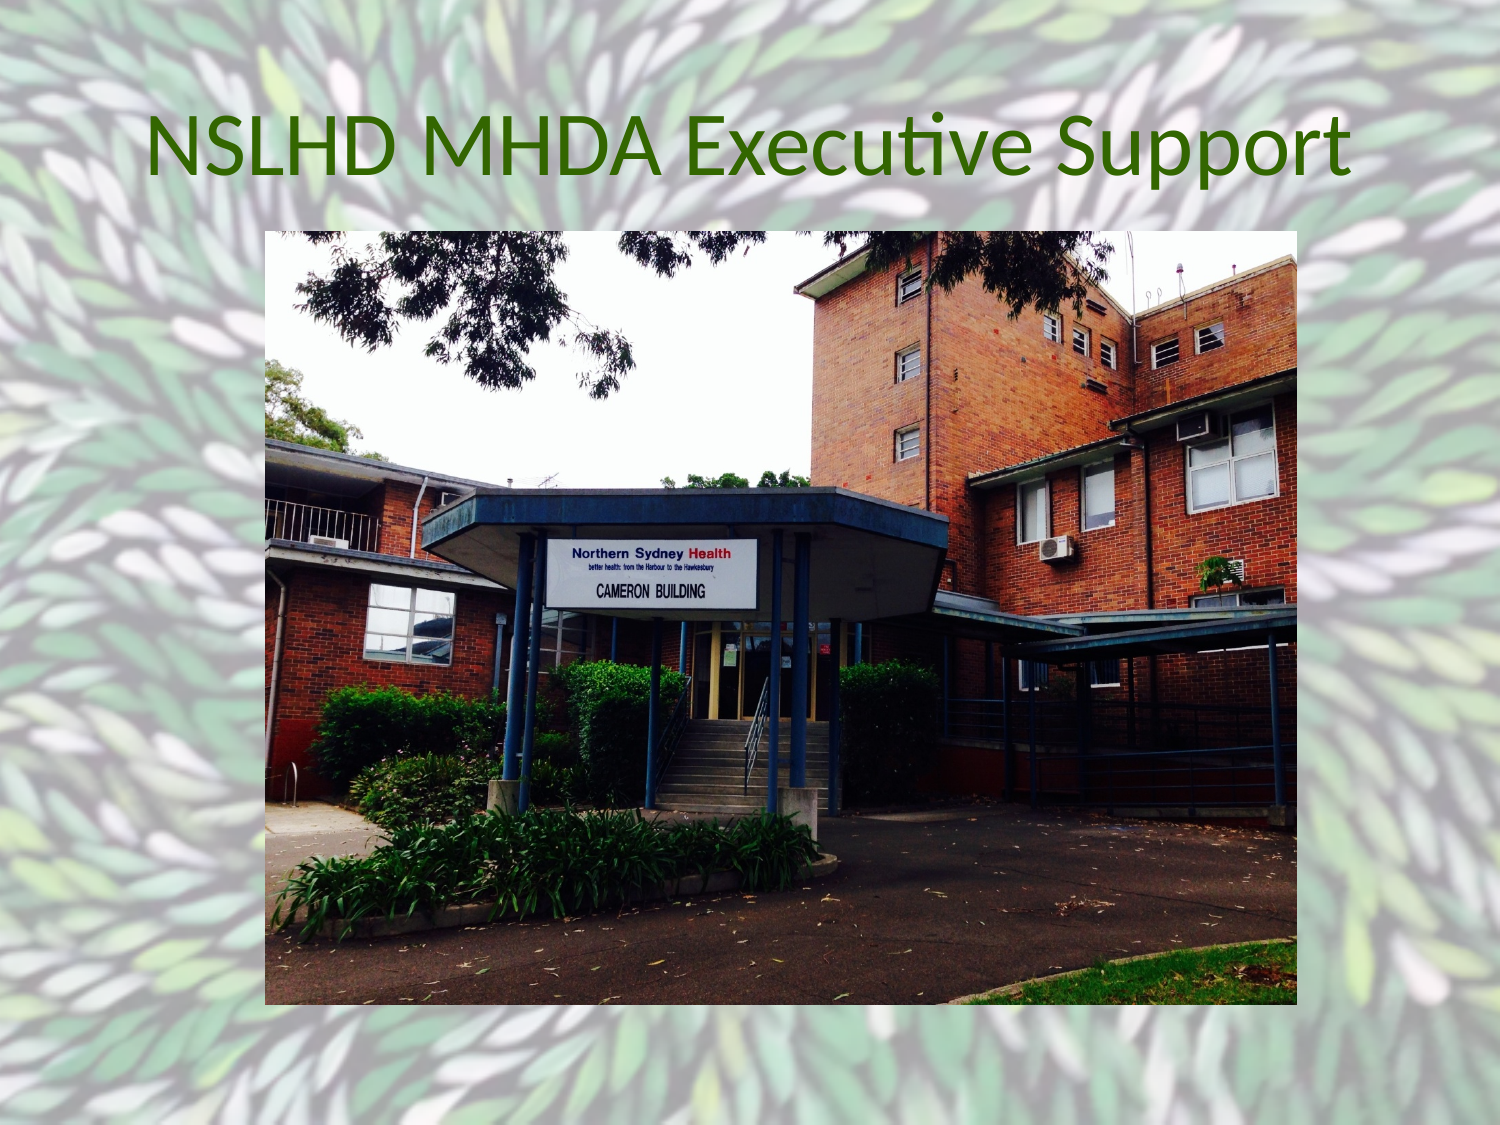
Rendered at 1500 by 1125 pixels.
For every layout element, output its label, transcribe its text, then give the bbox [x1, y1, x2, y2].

title NSLHD MHDA Executive Support [74, 44, 1426, 233]
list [265, 231, 1297, 1006]
picture [0, 0, 1500, 1125]
